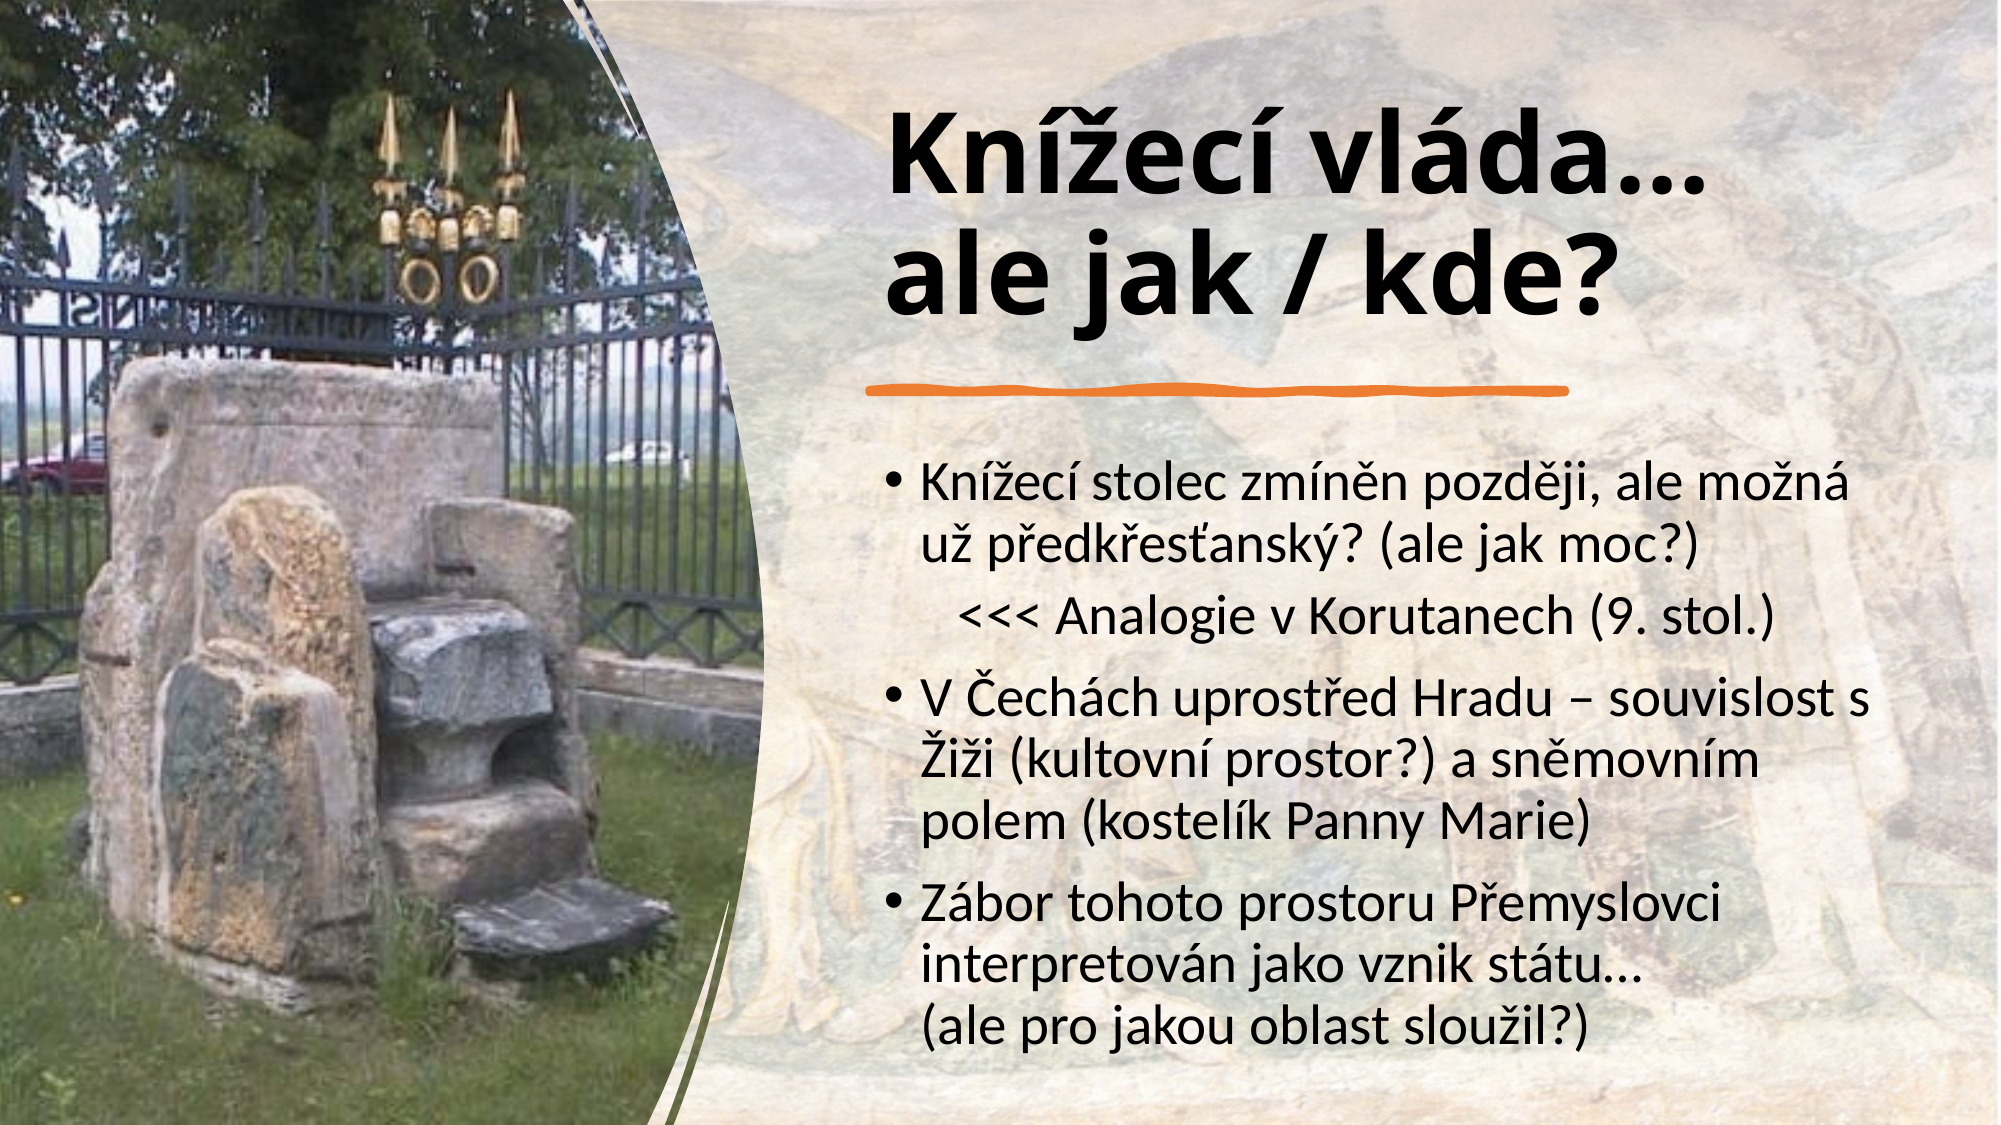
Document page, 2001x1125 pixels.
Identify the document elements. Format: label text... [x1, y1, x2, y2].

picture [0, 0, 764, 1125]
text_box [867, 385, 1567, 396]
title Knížecí vláda… ale jak / kde? [869, 53, 1895, 347]
list Knížecí stolec zmíněn později, ale možná už předkřesťanský? (ale jak moc?) <<< Analogie v Korutanech (9. stol.) V Čechách uprostřed Hradu – souvislost s Žiži (kultovní prostor?) a sněmovním polem (kostelík Panny Marie) Zábor tohoto prostoru Přemyslovci interpretován jako vznik státu… (ale pro jakou oblast sloužil?) [869, 443, 1925, 1068]
text_box [764, 0, 2000, 1125]
